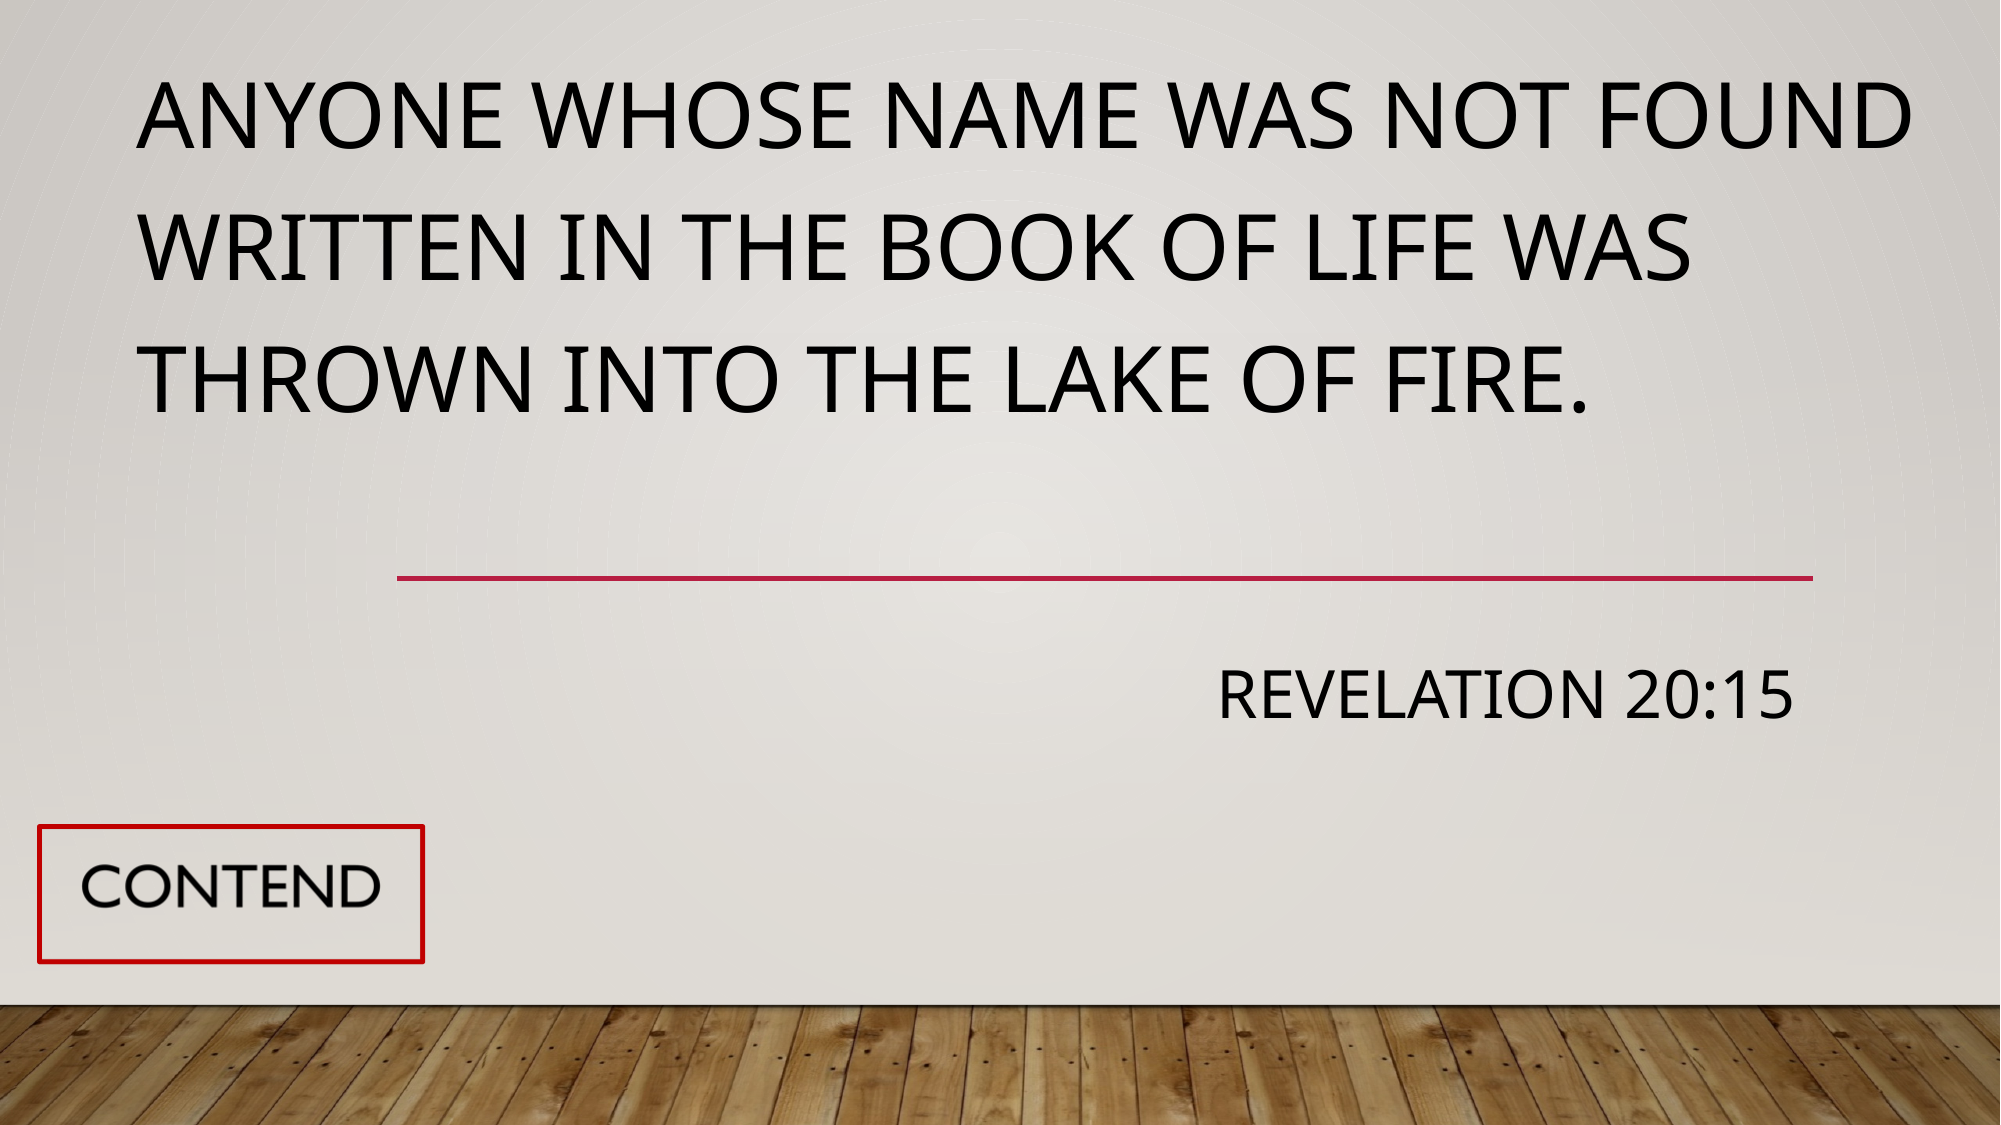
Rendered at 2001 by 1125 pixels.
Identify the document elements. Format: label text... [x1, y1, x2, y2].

picture [36, 823, 426, 966]
subtitle Anyone whose name was not found written in the book of life was thrown into the lake of fire. [121, 19, 1948, 622]
picture [0, 1005, 2000, 1125]
text_box Revelation 20:15 [394, 621, 1812, 782]
